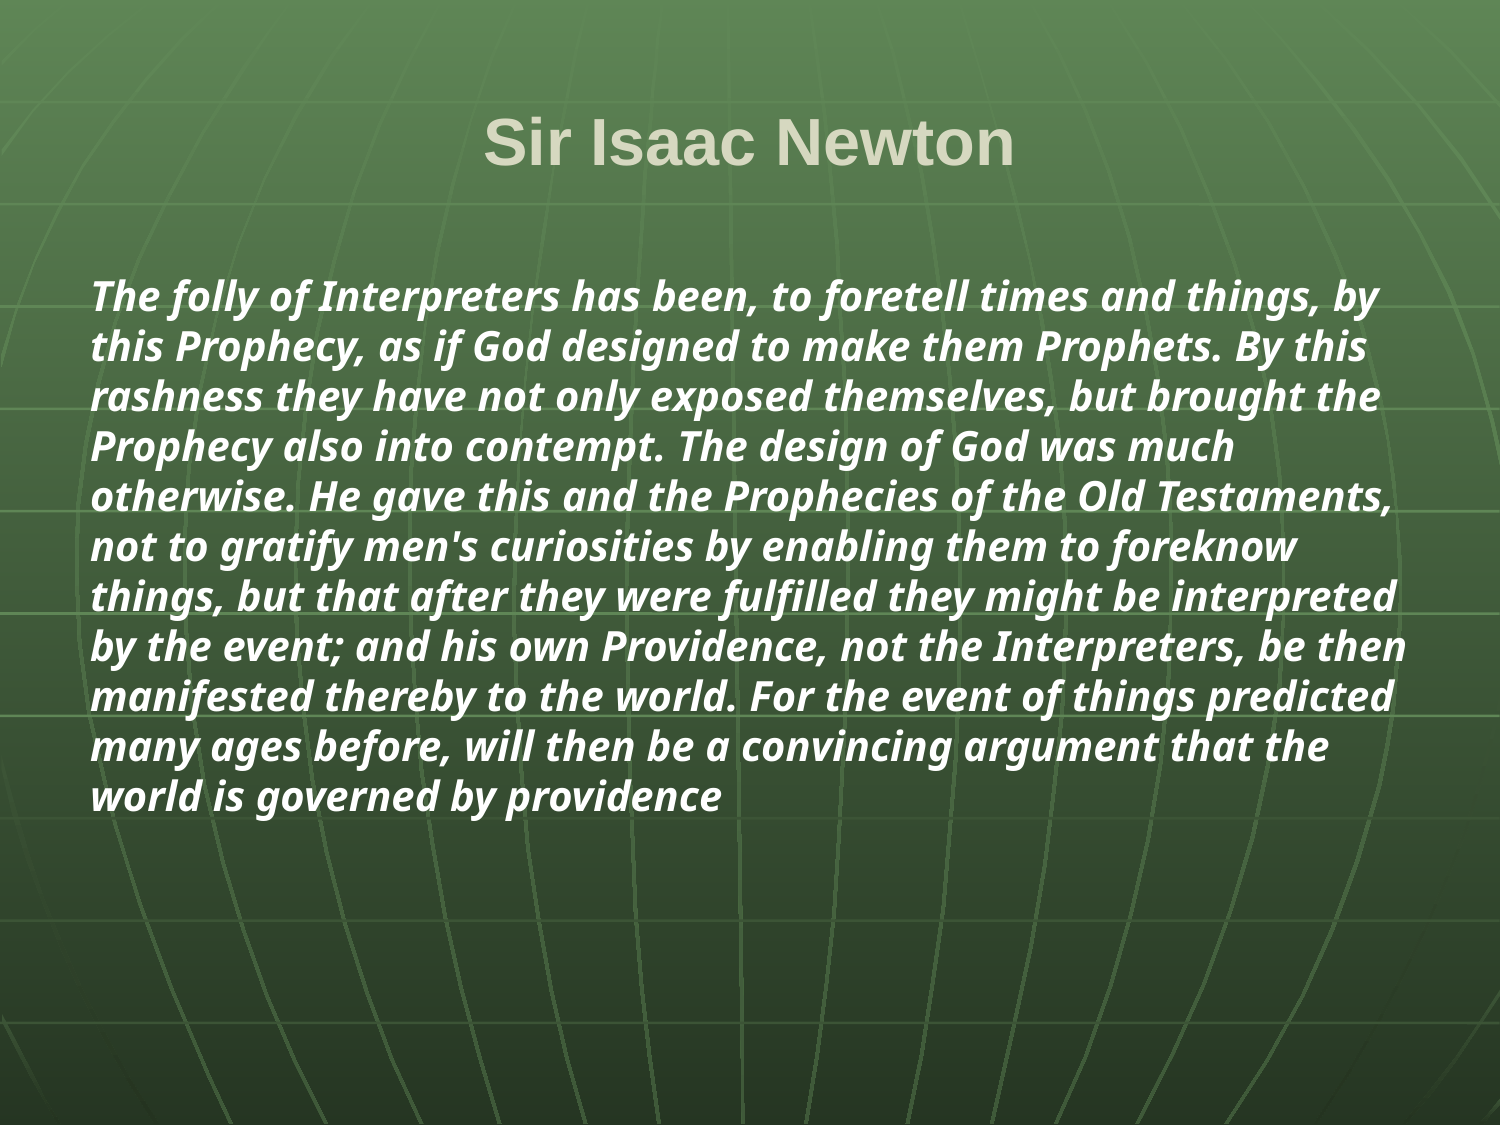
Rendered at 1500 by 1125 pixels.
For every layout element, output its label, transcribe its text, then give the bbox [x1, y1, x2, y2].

title Sir Isaac Newton [75, 45, 1425, 233]
list The folly of Interpreters has been, to foretell times and things, by this Prophecy, as if God designed to make them Prophets. By this rashness they have not only exposed themselves, but brought the Prophecy also into contempt. The design of God was much otherwise. He gave this and the Prophecies of the Old Testaments, not to gratify men's curiosities by enabling them to foreknow things, but that after they were fulfilled they might be interpreted by the event; and his own Providence, not the Interpreters, be then manifested thereby to the world. For the event of things predicted many ages before, will then be a convincing argument that the world is governed by providence [75, 262, 1425, 1006]
